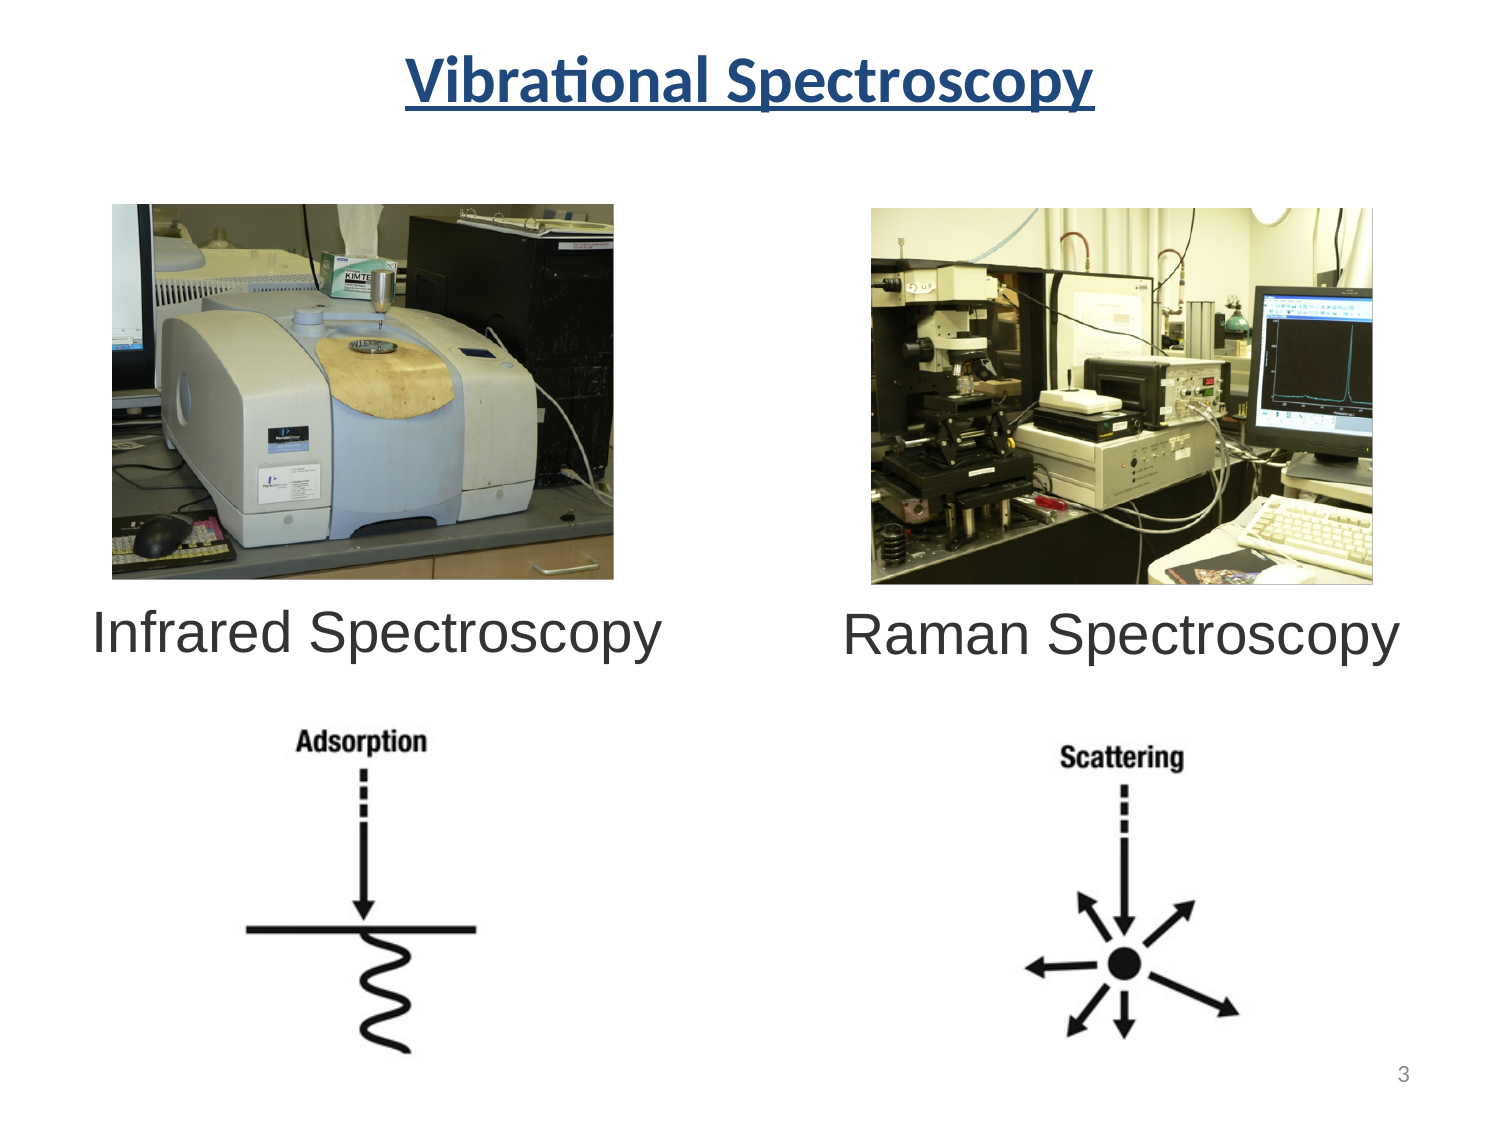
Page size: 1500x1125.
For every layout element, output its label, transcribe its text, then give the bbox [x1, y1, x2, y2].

slide_number 3 [1074, 1042, 1425, 1103]
picture [1005, 730, 1264, 1084]
text_box Raman Spectroscopy [747, 588, 1497, 674]
text_box Vibrational Spectroscopy [74, 0, 1425, 151]
picture [231, 722, 495, 1084]
picture [111, 202, 615, 581]
picture [870, 206, 1374, 585]
text_box Infrared Spectroscopy [3, 586, 752, 672]
